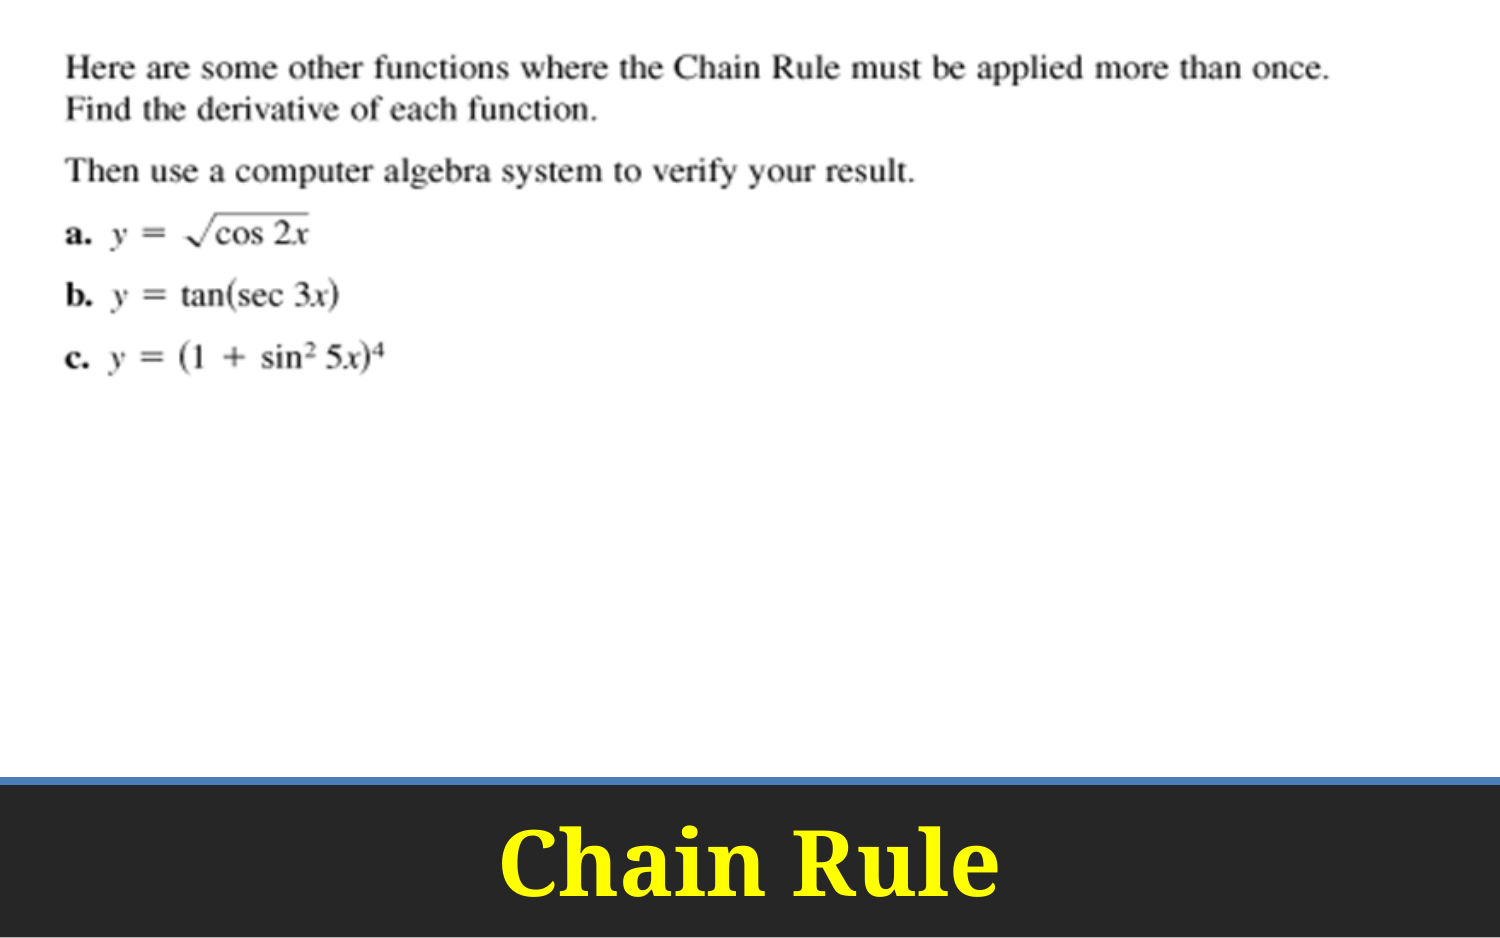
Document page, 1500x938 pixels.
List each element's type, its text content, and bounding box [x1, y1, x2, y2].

title Chain Rule [75, 781, 1425, 938]
picture [49, 30, 1338, 407]
